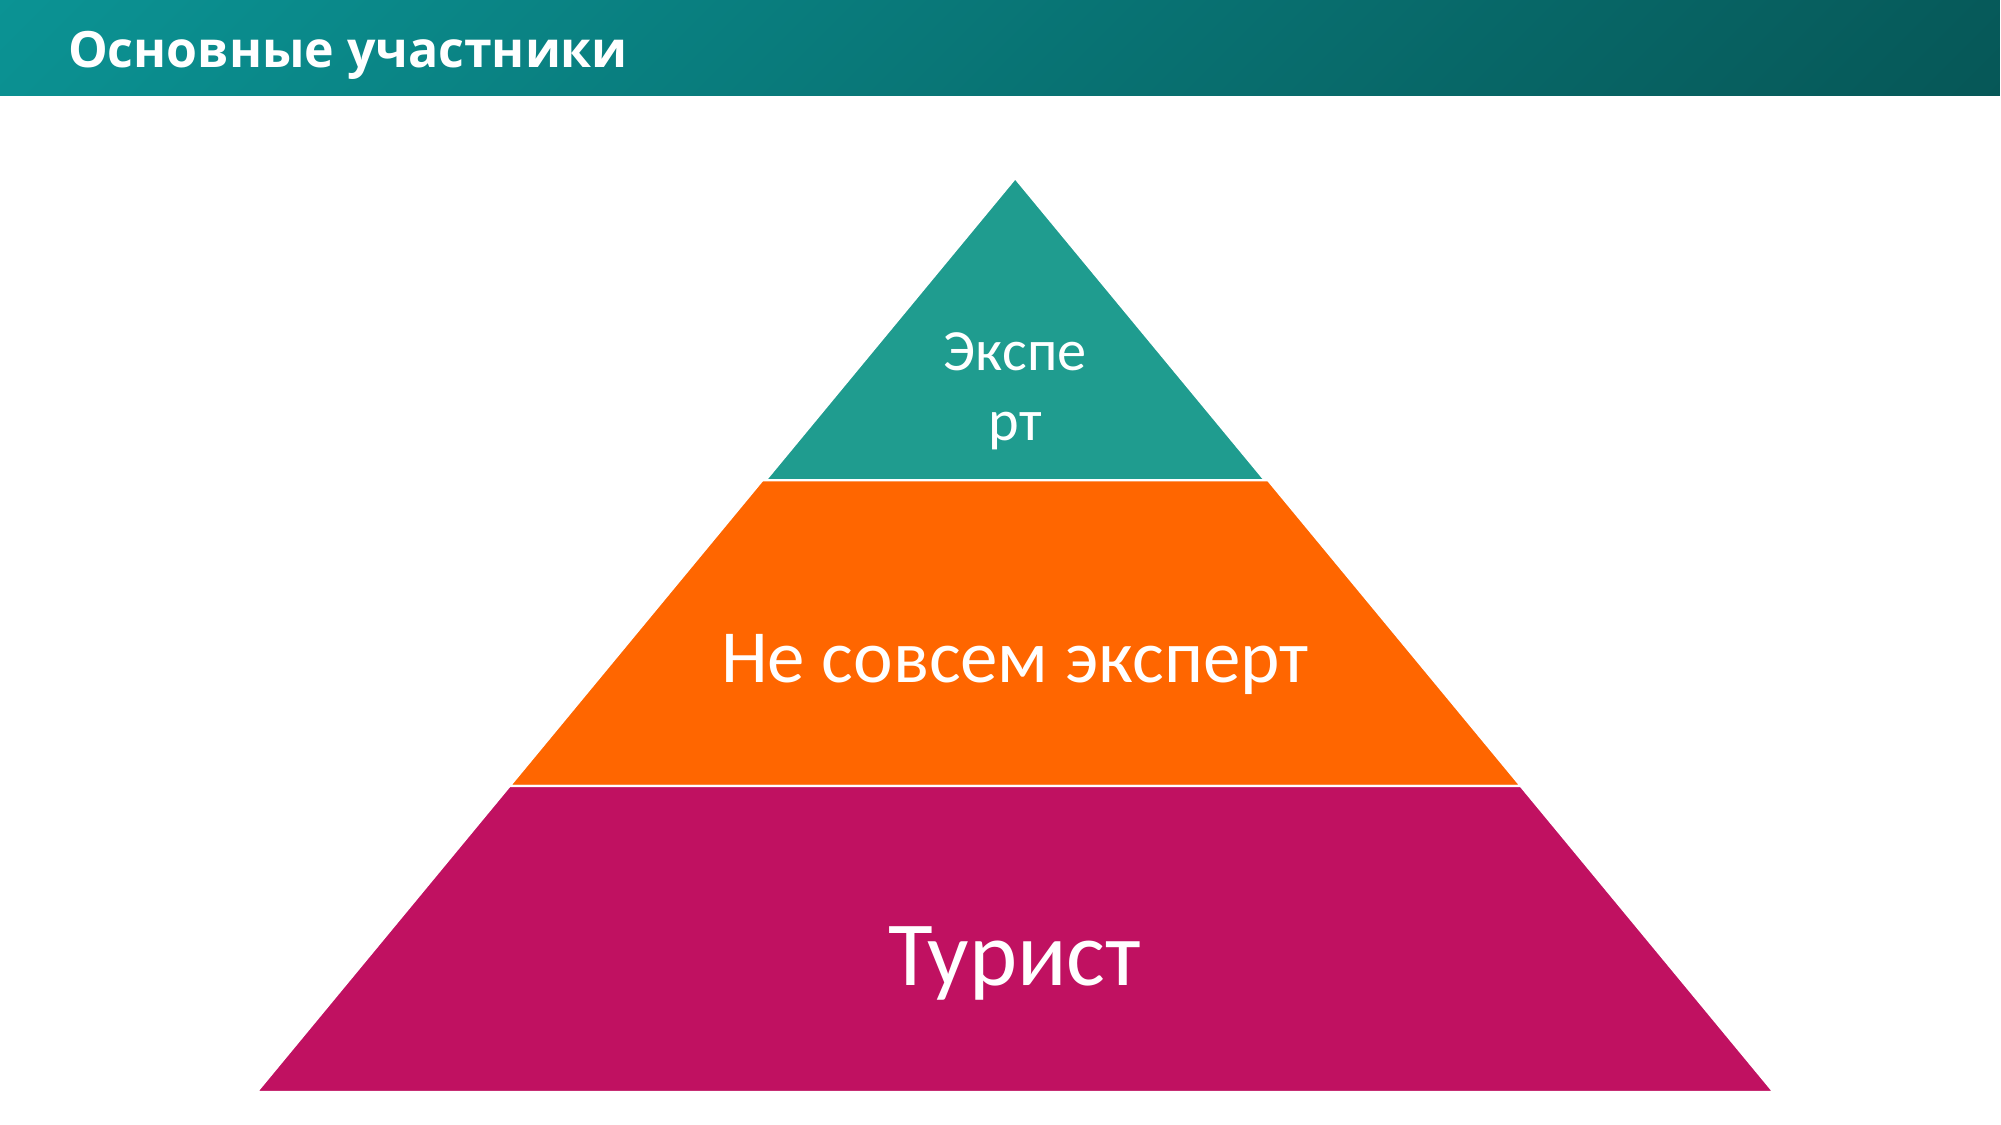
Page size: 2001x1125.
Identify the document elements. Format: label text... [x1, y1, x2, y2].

text_box Основные участники [53, 9, 1895, 85]
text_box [256, 174, 1774, 1092]
text_box [0, 0, 2000, 96]
